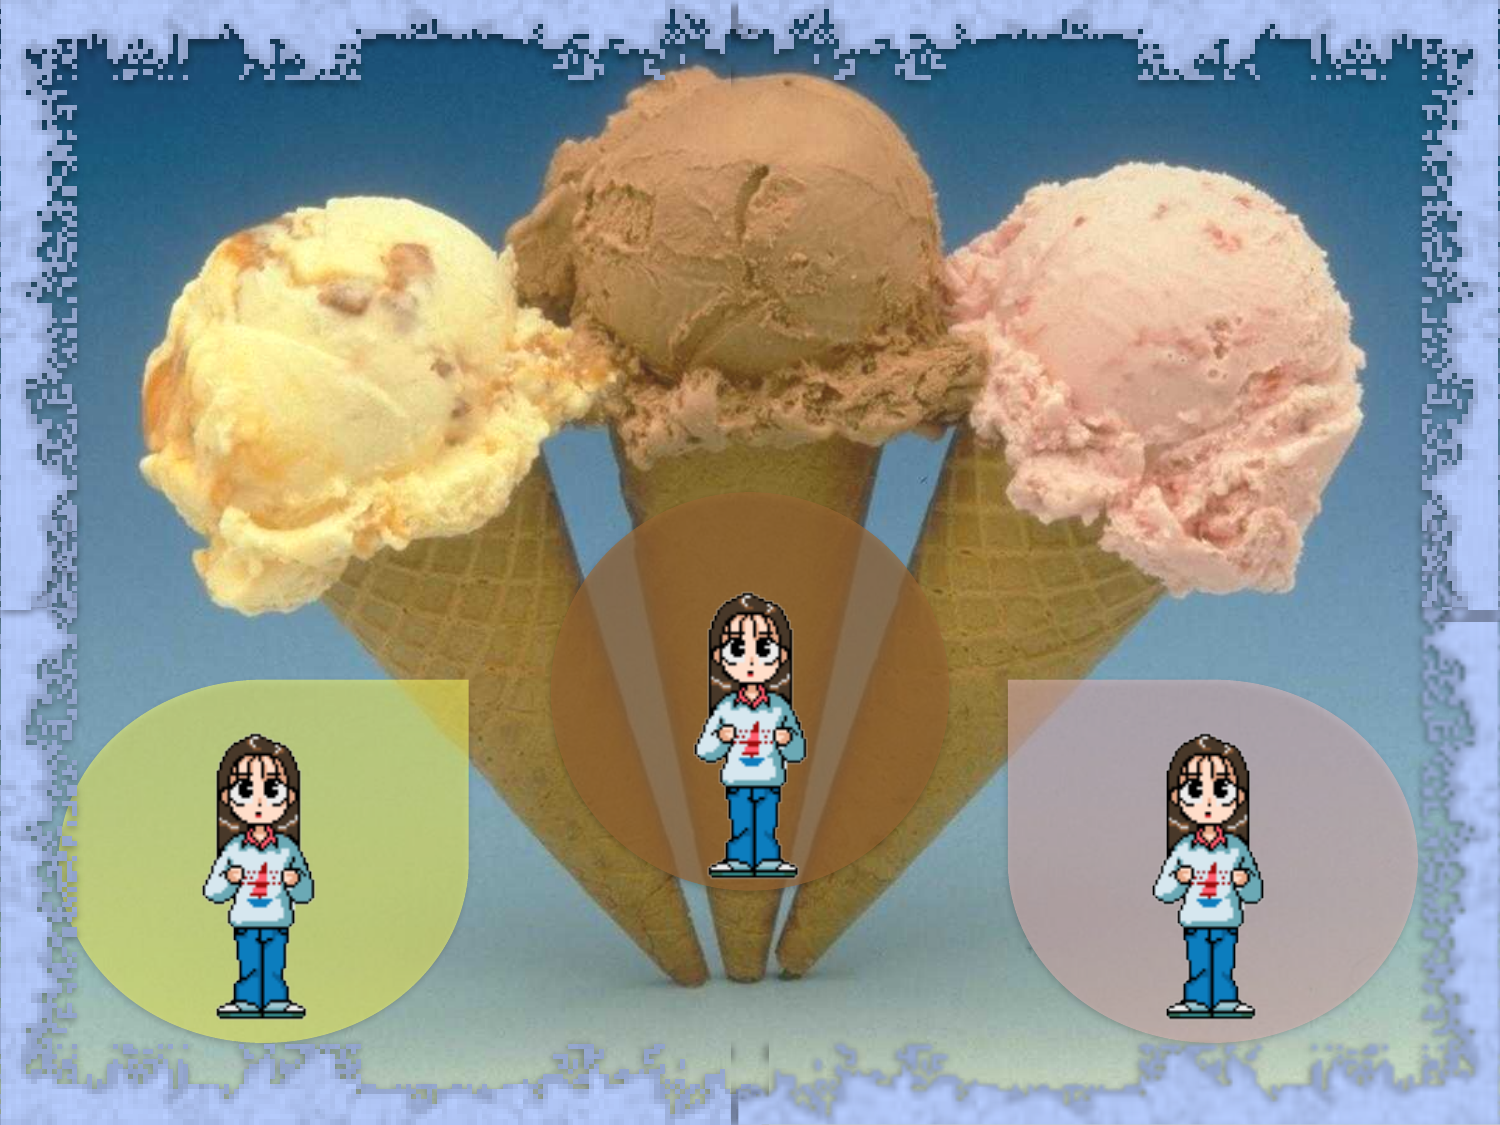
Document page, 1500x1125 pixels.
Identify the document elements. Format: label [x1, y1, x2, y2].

text_box [0, 0, 1500, 1125]
